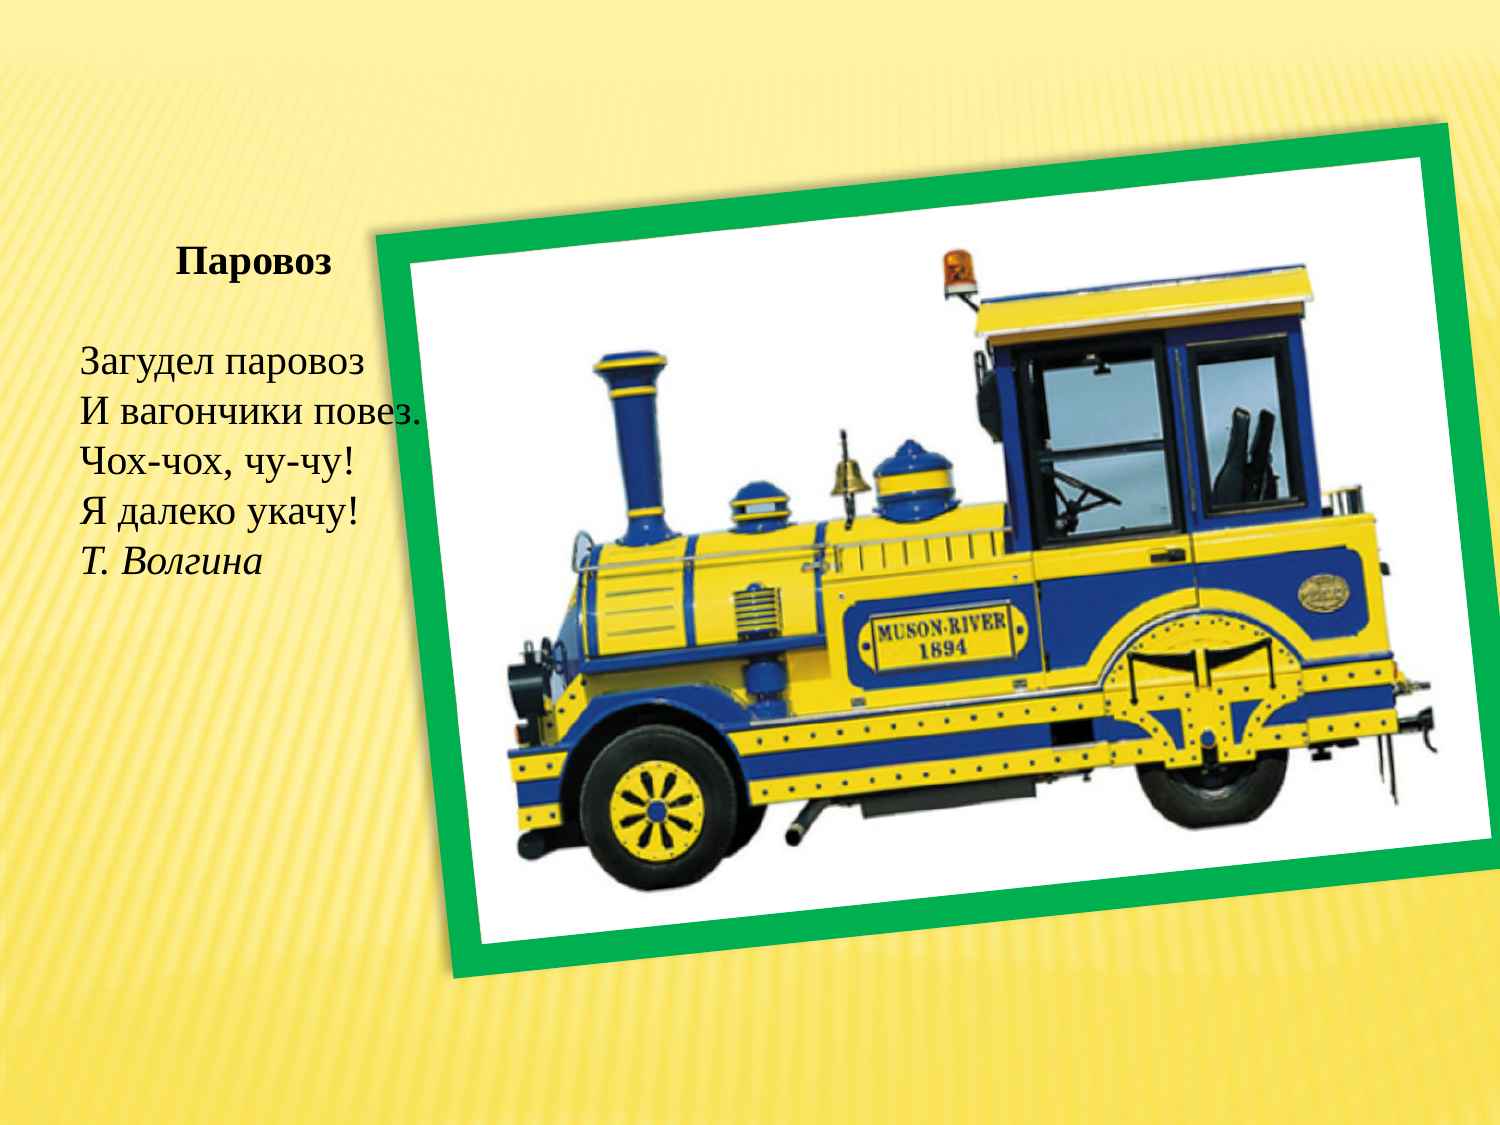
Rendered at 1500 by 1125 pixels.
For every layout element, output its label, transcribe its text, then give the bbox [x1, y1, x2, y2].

picture [478, 904, 856, 944]
picture [442, 158, 1459, 894]
text_box Паровоз Загудел паровоз И вагончики повез. Чох-чох, чу-чу! Я далеко укачу! Т. Волгина [64, 225, 433, 591]
picture [1461, 556, 1491, 841]
